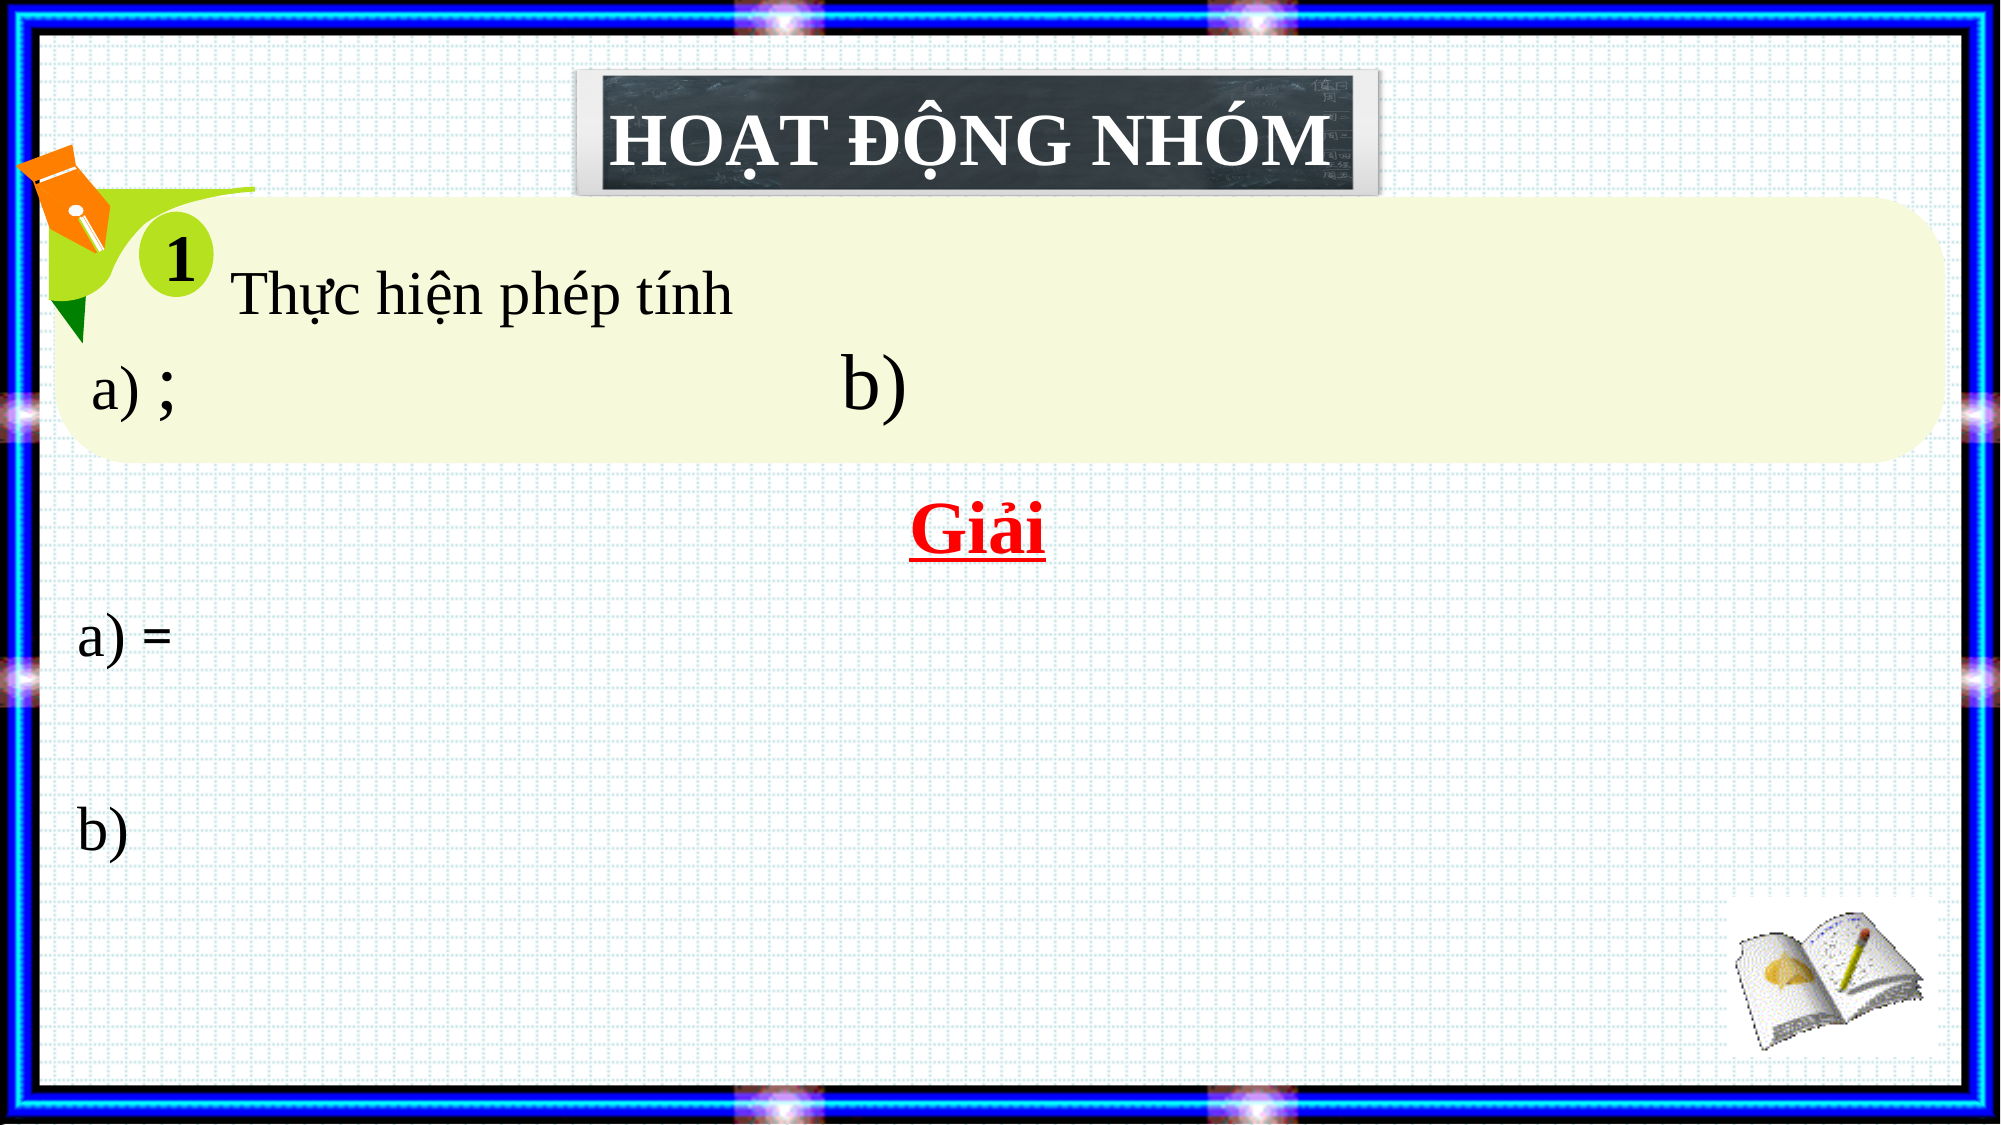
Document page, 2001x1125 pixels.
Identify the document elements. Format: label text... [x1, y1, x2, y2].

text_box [568, 66, 1388, 132]
picture [0, 0, 2001, 1125]
text_box Giải [894, 471, 1062, 576]
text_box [0, 132, 1946, 464]
